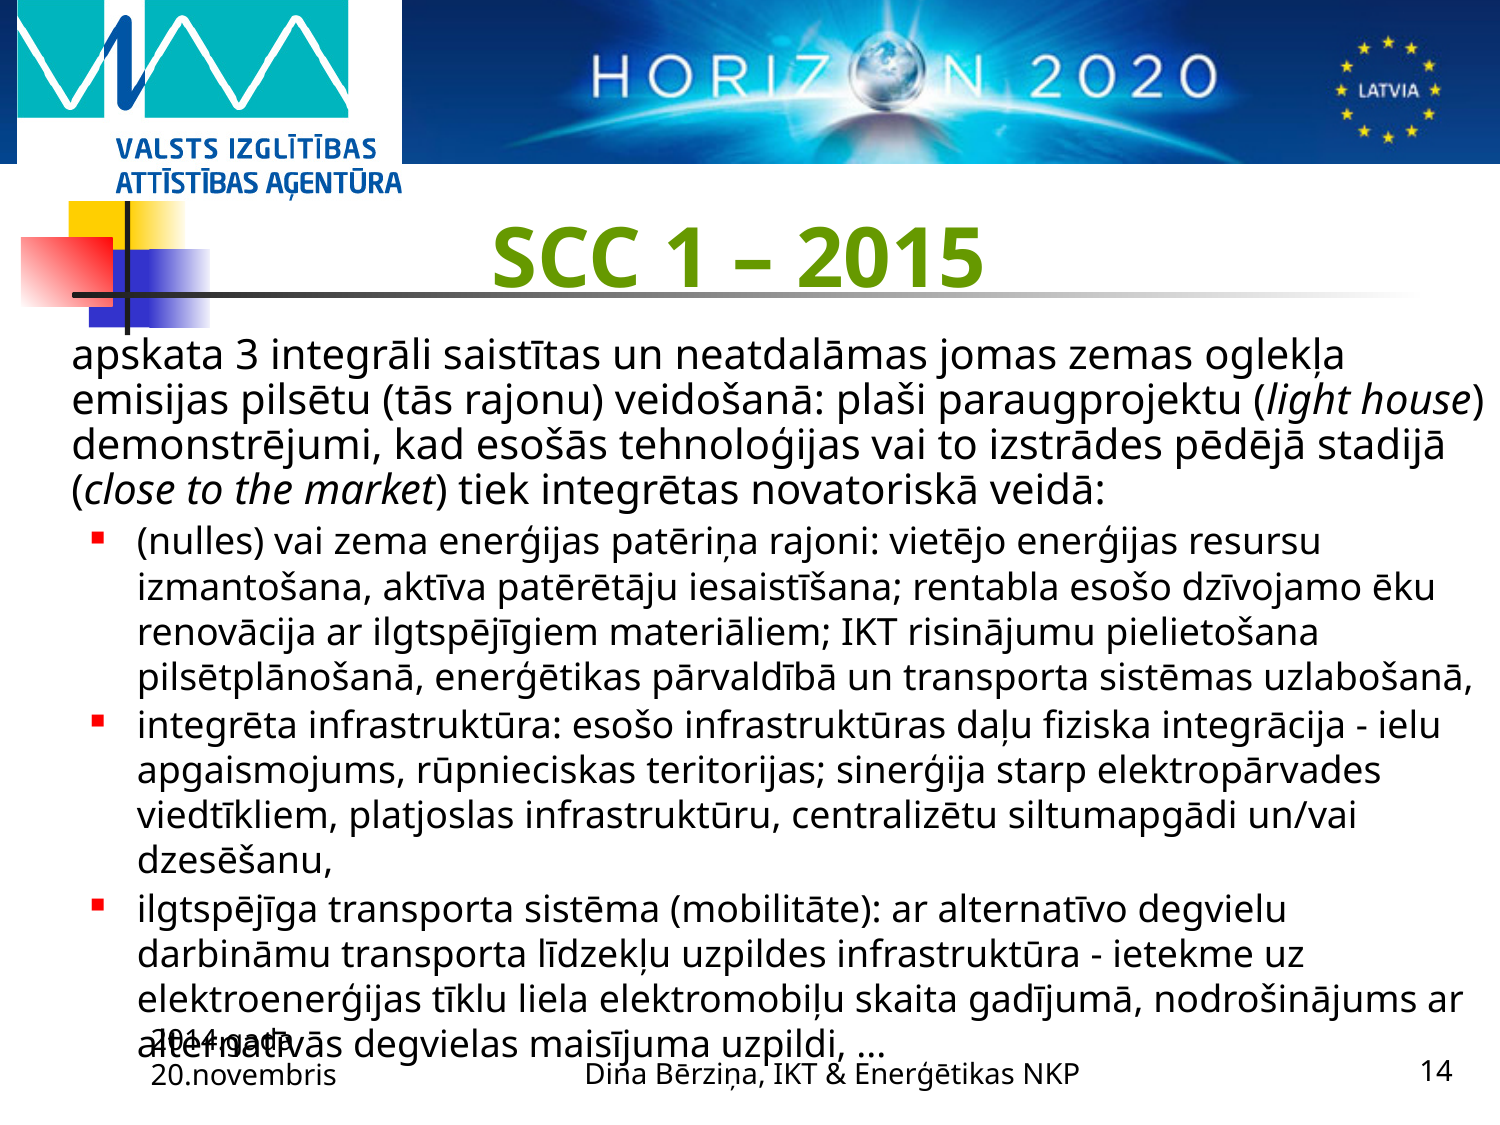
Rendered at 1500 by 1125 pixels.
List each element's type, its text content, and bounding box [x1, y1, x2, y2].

list apskata 3 integrāli saistītas un neatdalāmas jomas zemas oglekļa emisijas pilsētu (tās rajonu) veidošanā: plaši paraugprojektu (light house) demonstrējumi, kad esošās tehnoloģijas vai to izstrādes pēdējā stadijā (close to the market) tiek integrētas novatoriskā veidā: (nulles) vai zema enerģijas patēriņa rajoni: vietējo enerģijas resursu izmantošana, aktīva patērētāju iesaistīšana; rentabla esošo dzīvojamo ēku renovācija ar ilgtspējīgiem materiāliem; IKT risinājumu pielietošana pilsētplānošanā, enerģētikas pārvaldībā un transporta sistēmas uzlabošanā, integrēta infrastruktūra: esošo infrastruktūras daļu fiziska integrācija - ielu apgaismojums, rūpnieciskas teritorijas; sinerģija starp elektropārvades viedtīkliem, platjoslas infrastruktūru, centralizētu siltumapgādi un/vai dzesēšanu, ilgtspējīga transporta sistēma (mobilitāte): ar alternatīvo degvielu darbināmu transporta līdzekļu uzpildes infrastruktūra - ietekme uz elektroenerģijas tīklu liela elektromobiļu skaita gadījumā, nodrošinājums ar alternatīvās degvielas maisījuma uzpildi, ... [0, 326, 1500, 1125]
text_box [0, 0, 1500, 202]
text_box SCC 1 – 2015 [147, 210, 1353, 312]
